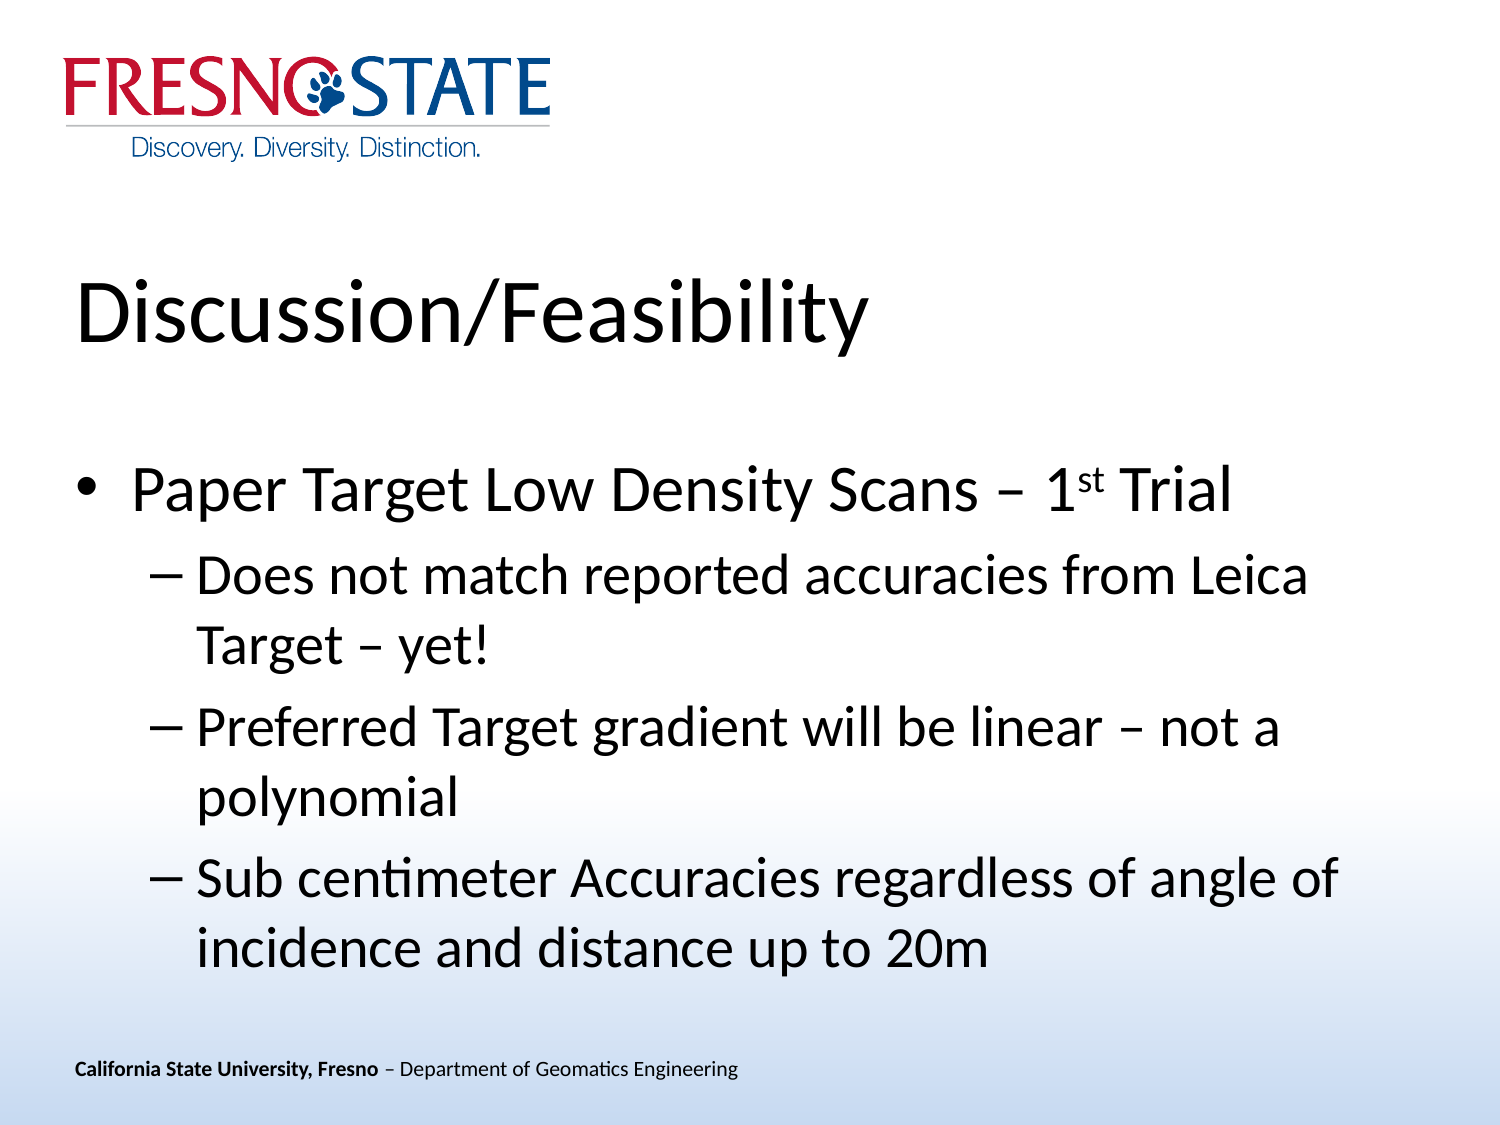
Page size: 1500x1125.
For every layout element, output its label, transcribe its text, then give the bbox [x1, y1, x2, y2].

list Paper Target Low Density Scans – 1st Trial Does not match reported accuracies from Leica Target – yet! Preferred Target gradient will be linear – not a polynomial Sub centimeter Accuracies regardless of angle of incidence and distance up to 20m [75, 437, 1425, 1000]
picture [62, 56, 550, 162]
title Discussion/Feasibility [75, 212, 1425, 400]
